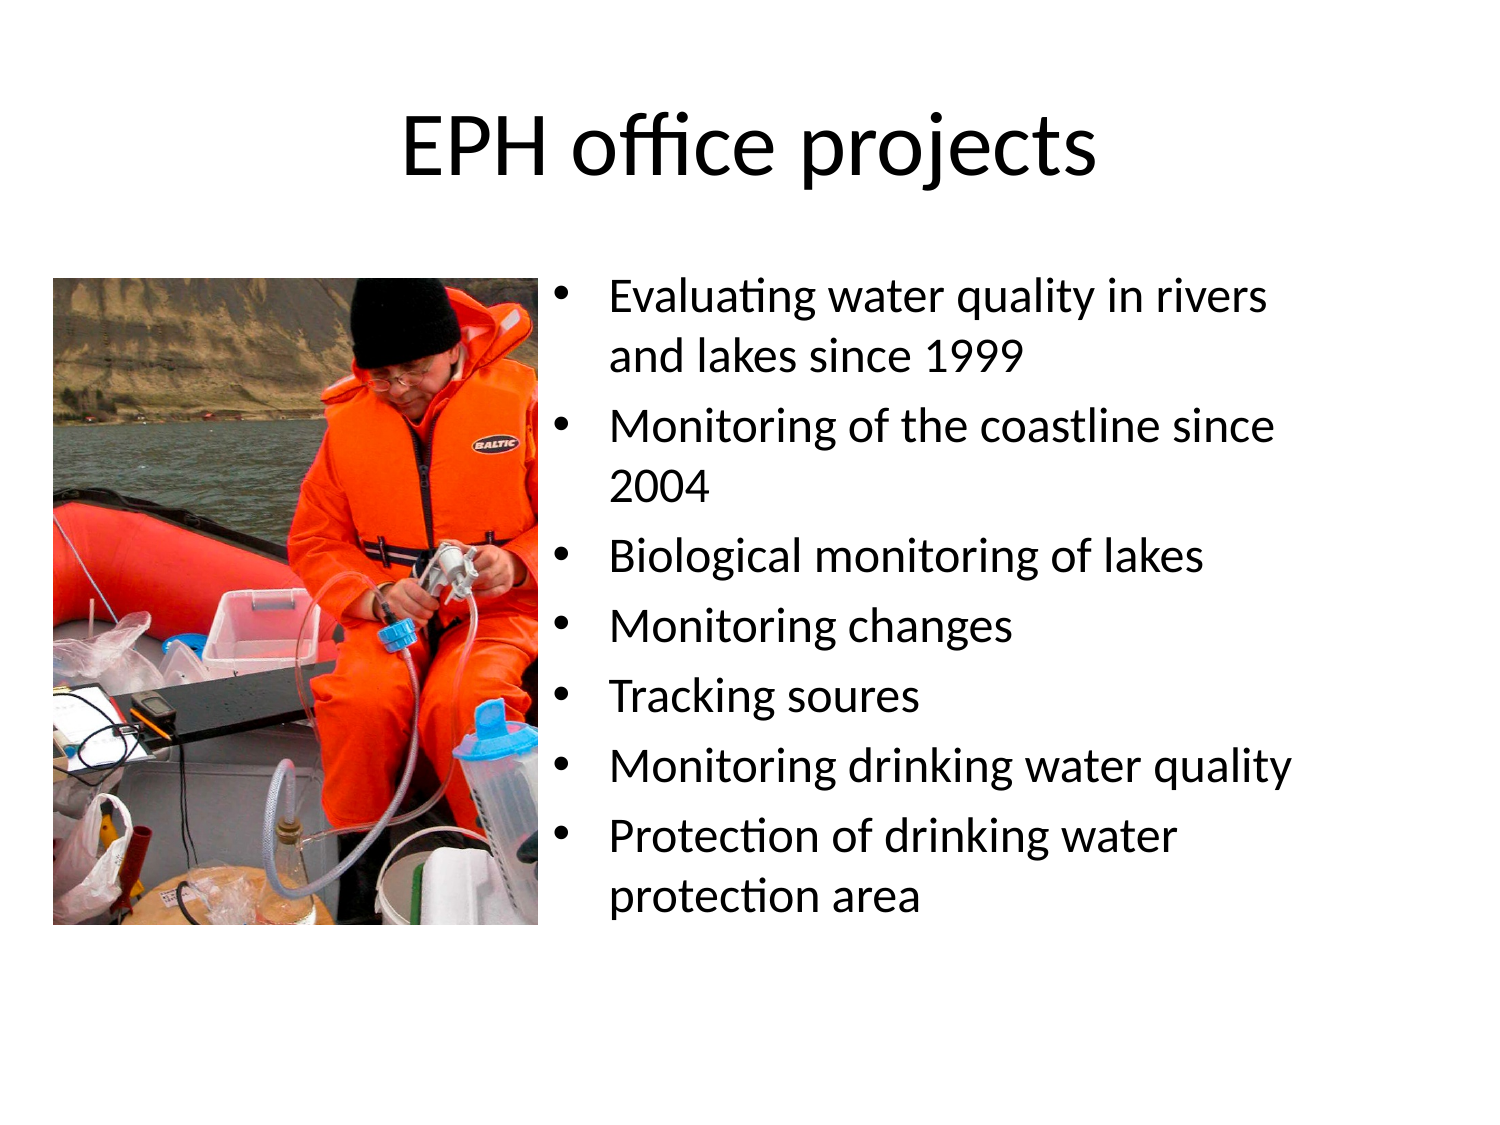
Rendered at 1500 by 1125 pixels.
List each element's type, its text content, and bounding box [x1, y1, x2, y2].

title EPH office projects [74, 44, 1426, 233]
list Evaluating water quality in rivers and lakes since 1999 Monitoring of the coastline since 2004 Biological monitoring of lakes Monitoring changes Tracking soures Monitoring drinking water quality Protection of drinking water protection area [537, 255, 1343, 999]
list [52, 278, 538, 925]
